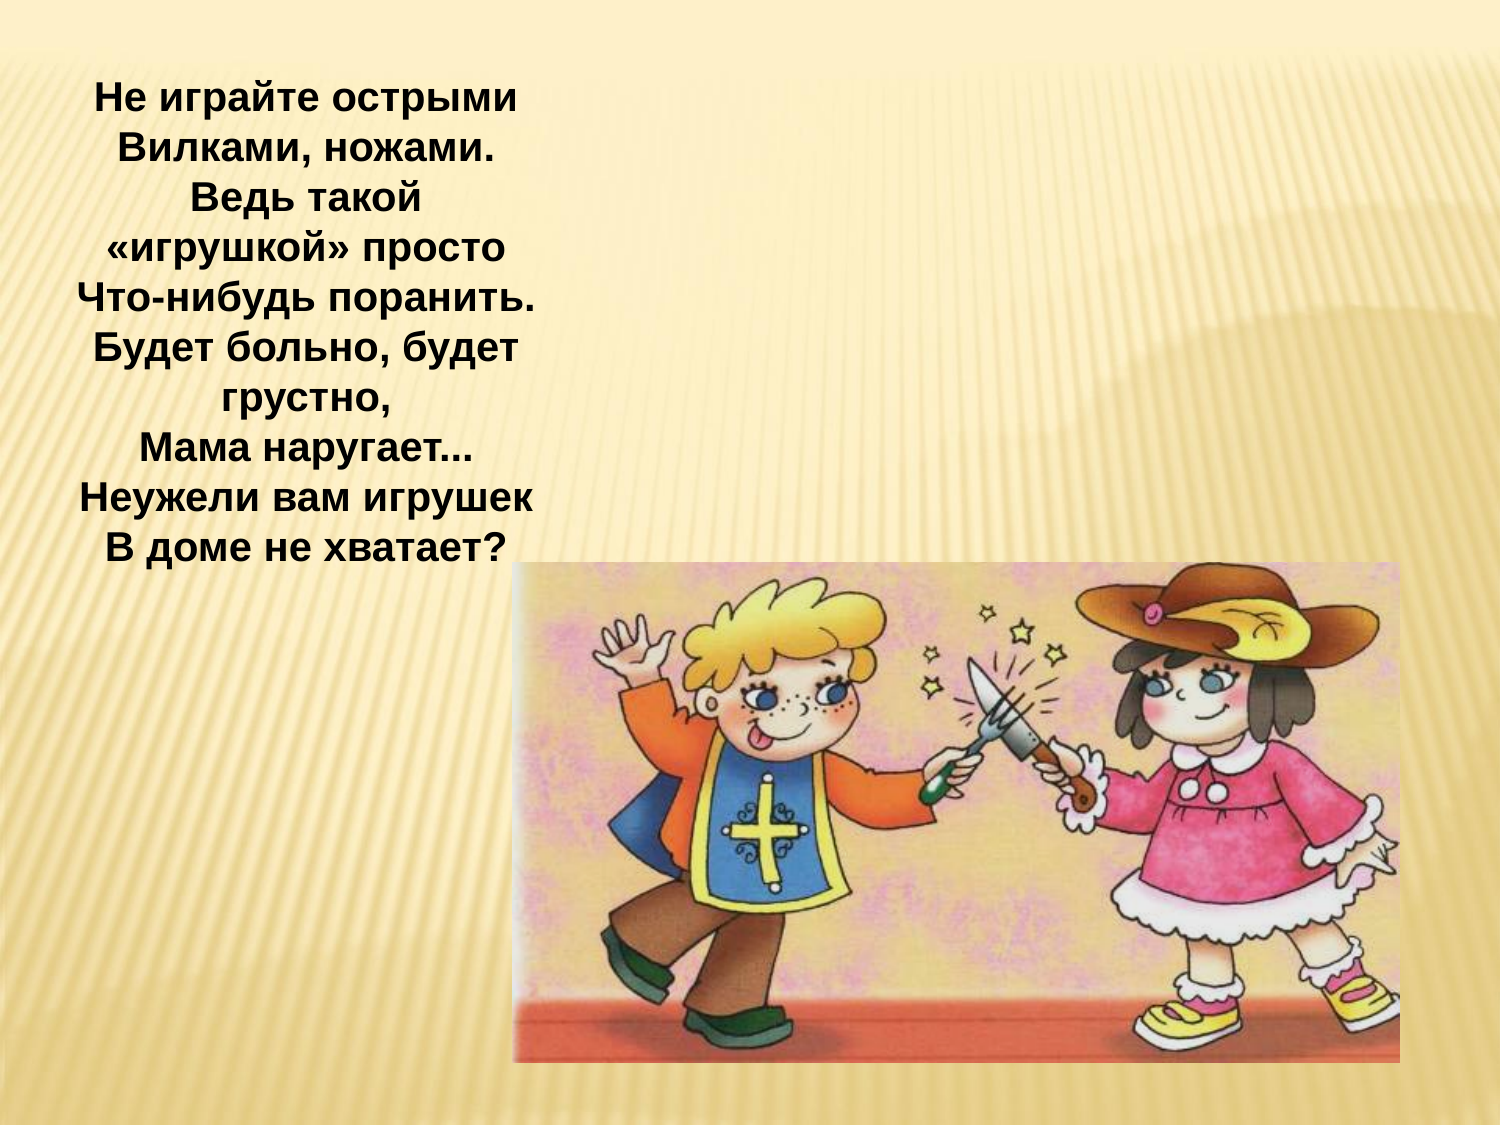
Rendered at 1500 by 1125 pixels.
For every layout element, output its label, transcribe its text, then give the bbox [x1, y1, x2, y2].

picture [0, 0, 1500, 1125]
text_box Не играйте острыми Вилками, ножами. Ведь такой «игрушкой» просто Что-нибудь поранить. Будет больно, будет грустно, Мама наругает... Неужели вам игрушек В доме не хватает? [49, 62, 563, 578]
